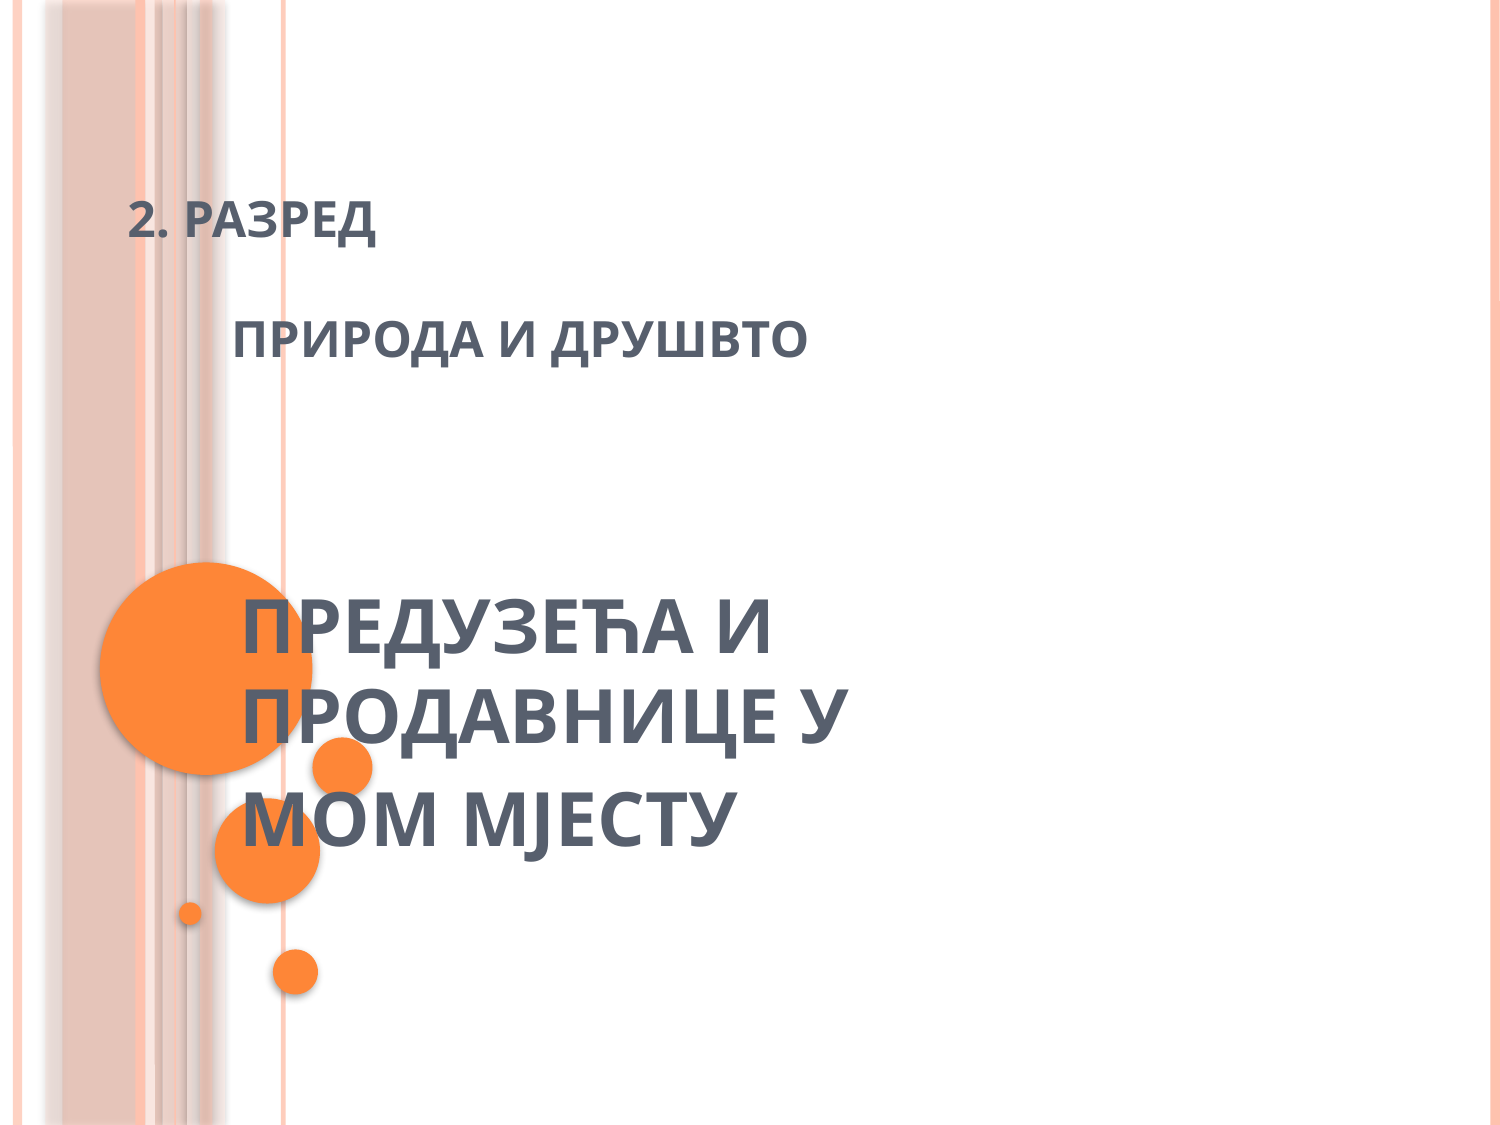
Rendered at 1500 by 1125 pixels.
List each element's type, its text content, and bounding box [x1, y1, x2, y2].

title 2. РАЗРЕД ПРИРОДА И ДРУШВТО [112, 175, 1207, 375]
subtitle ПРЕДУЗЕЋА И ПРОДАВНИЦЕ У МОМ МЈЕСТУ [225, 468, 1275, 633]
